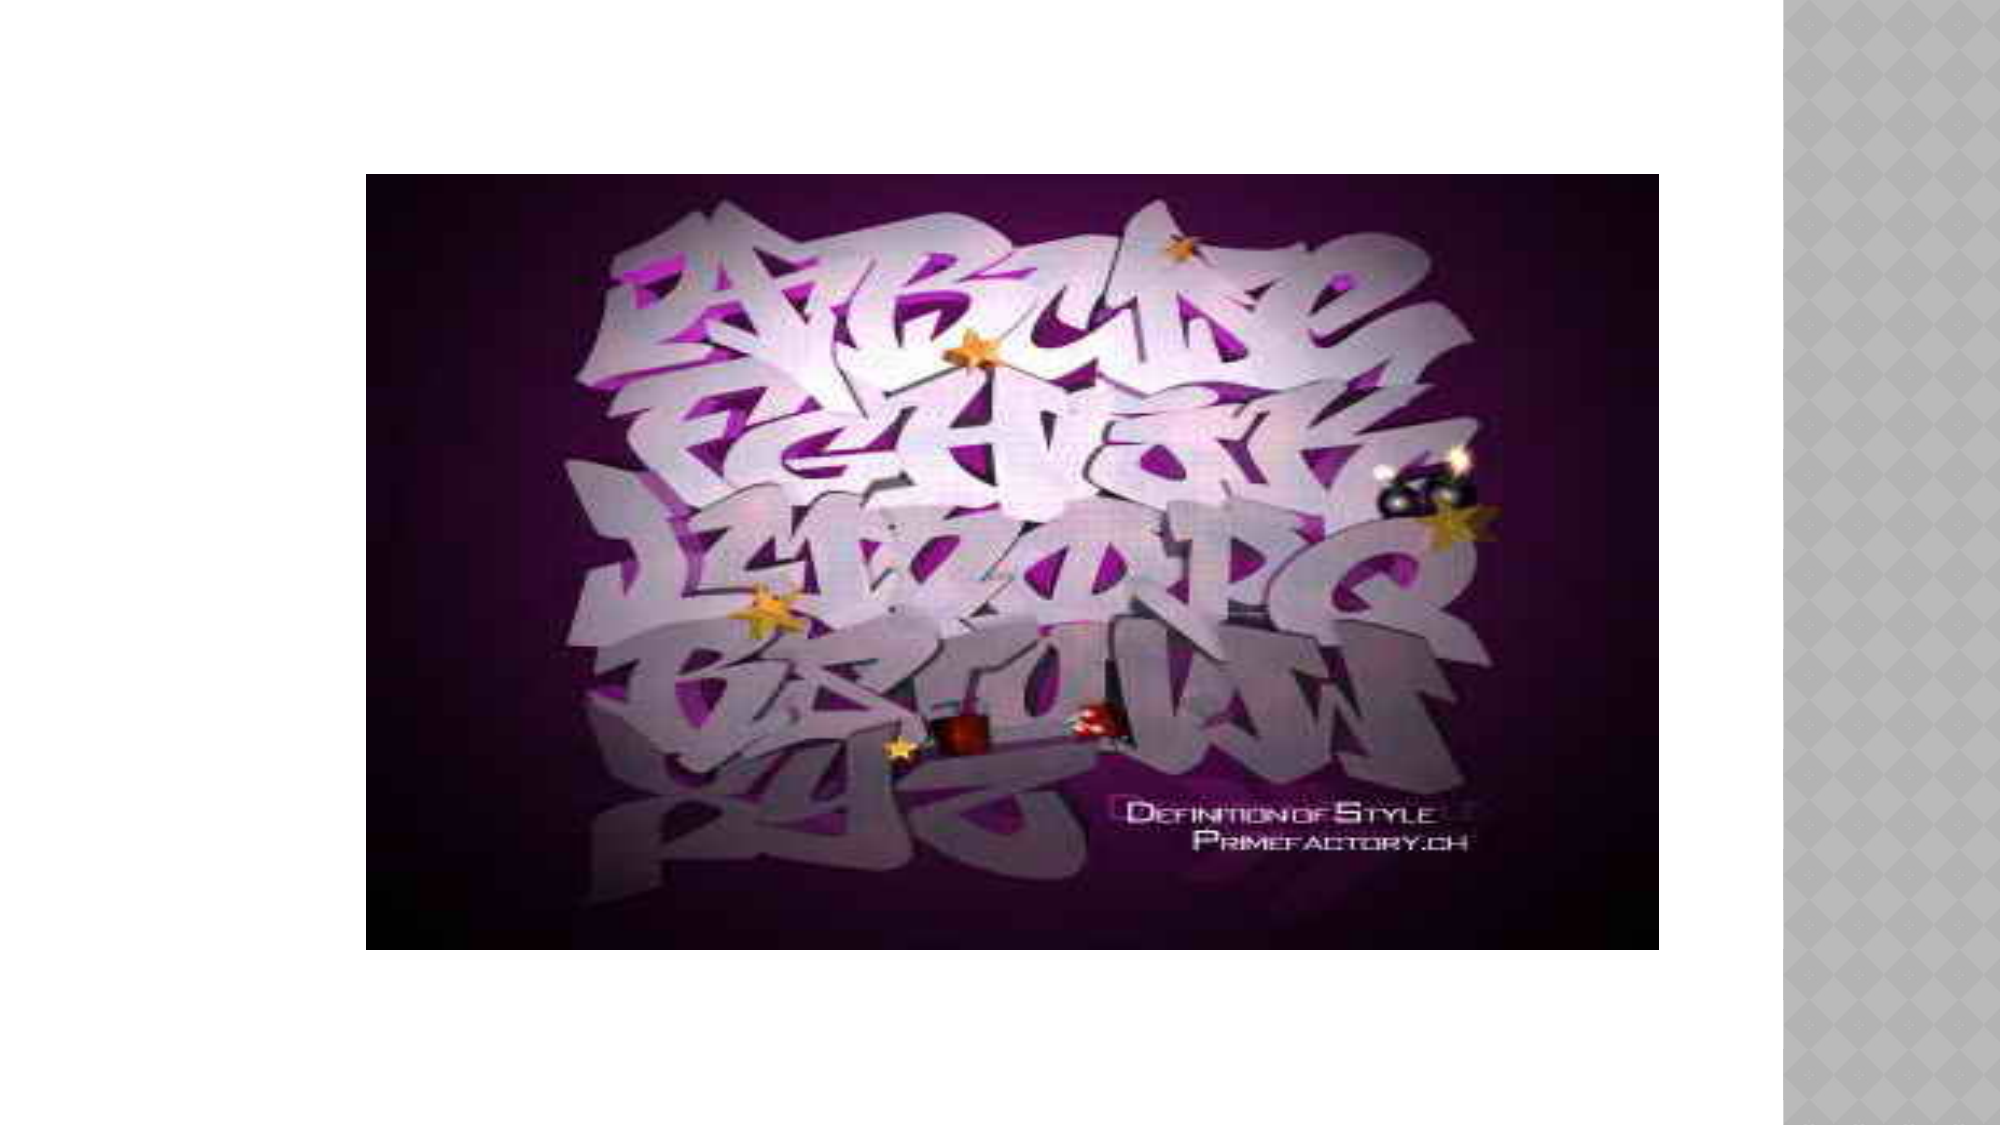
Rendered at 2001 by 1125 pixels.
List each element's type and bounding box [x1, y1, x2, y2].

picture [366, 174, 1659, 951]
